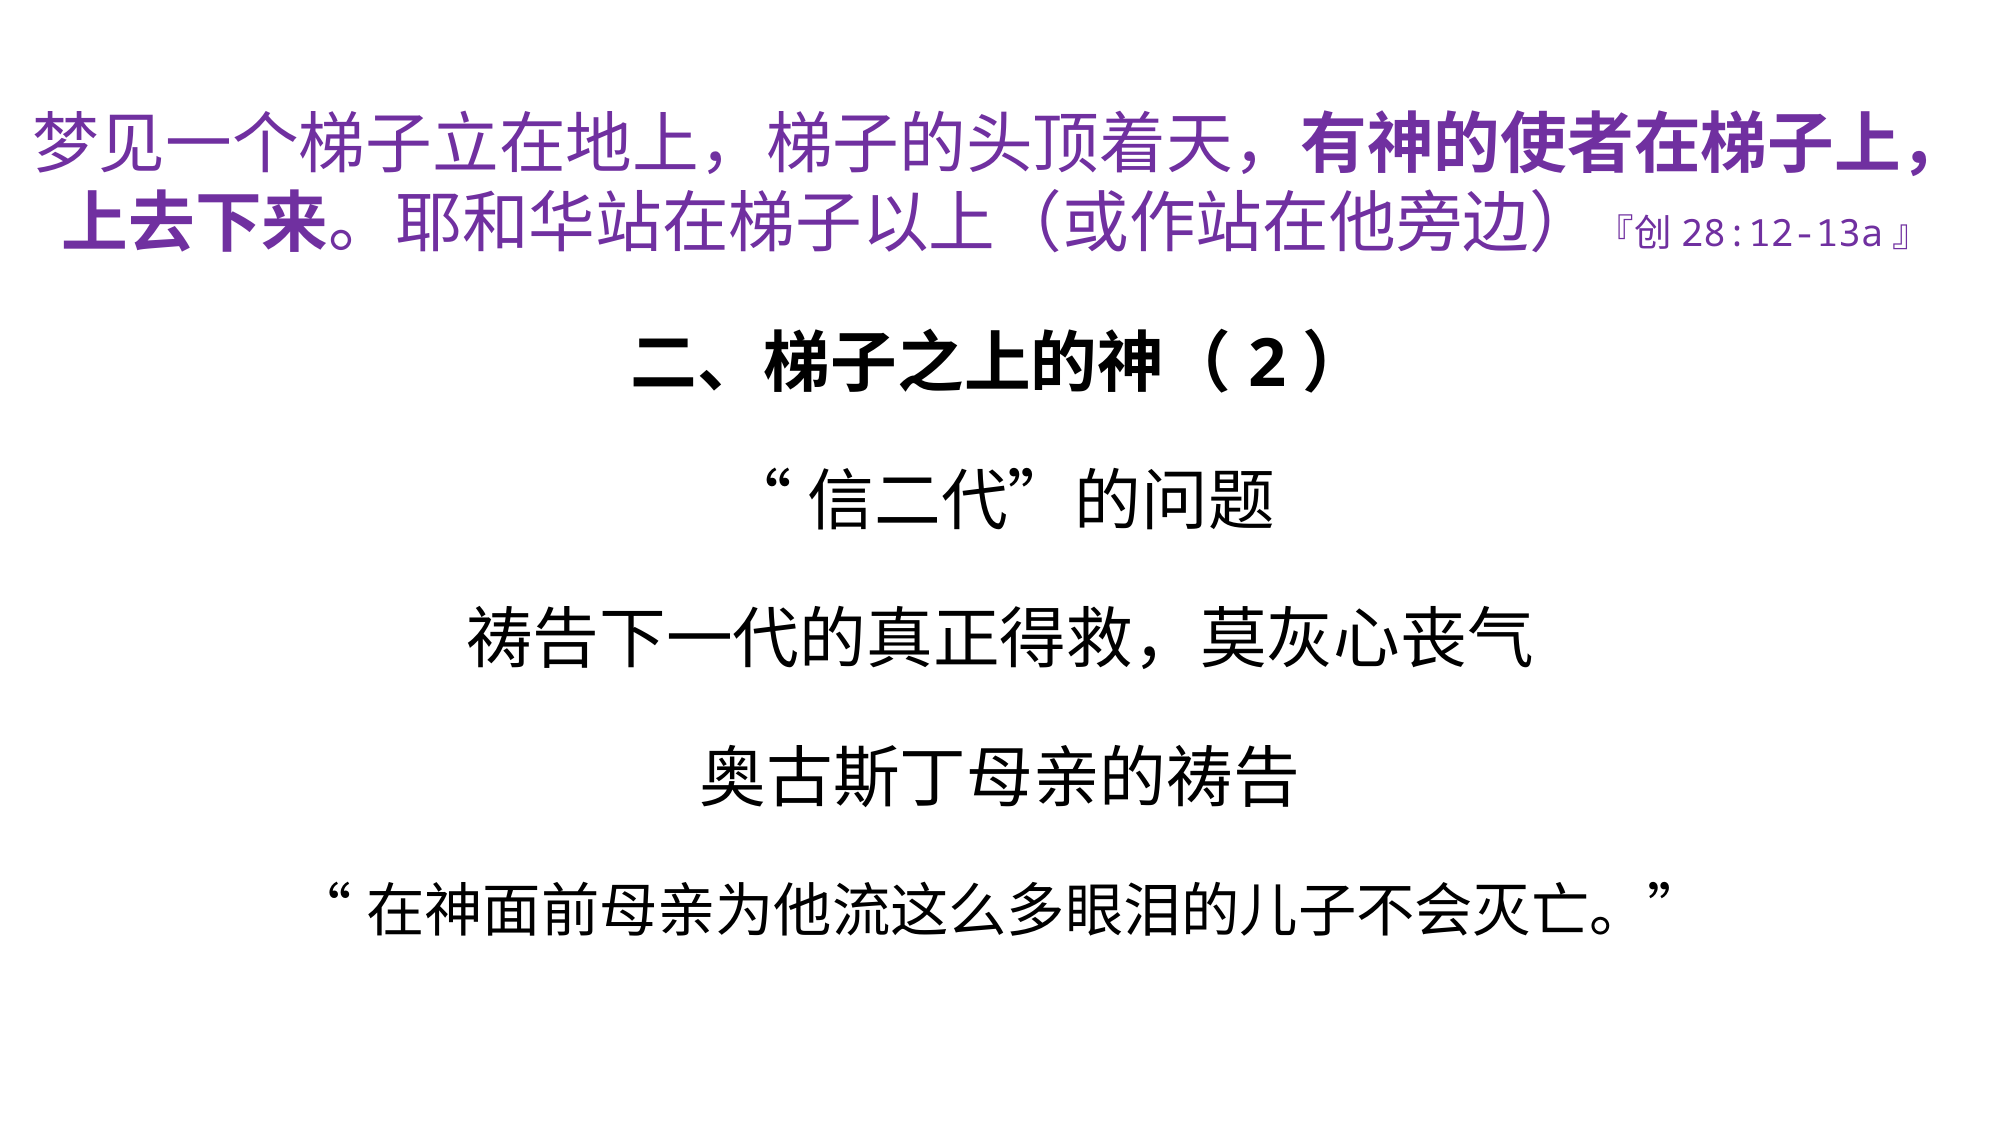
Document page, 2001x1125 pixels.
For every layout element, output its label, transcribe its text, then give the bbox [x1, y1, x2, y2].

text_box 奥古斯丁母亲的祷告 [0, 727, 2000, 822]
text_box “信二代”的问题 [0, 450, 2000, 546]
text_box 祷告下一代的真正得救，莫灰心丧气 [0, 588, 2000, 684]
text_box 梦见一个梯子立在地上，梯子的头顶着天，有神的使者在梯子上，上去下来。耶和华站在梯子以上（或作站在他旁边）『创28:12-13a』 [0, 92, 2000, 268]
text_box 二、梯子之上的神（2） [0, 312, 2000, 408]
text_box “在神面前母亲为他流这么多眼泪的儿子不会灭亡。” [0, 865, 2000, 951]
